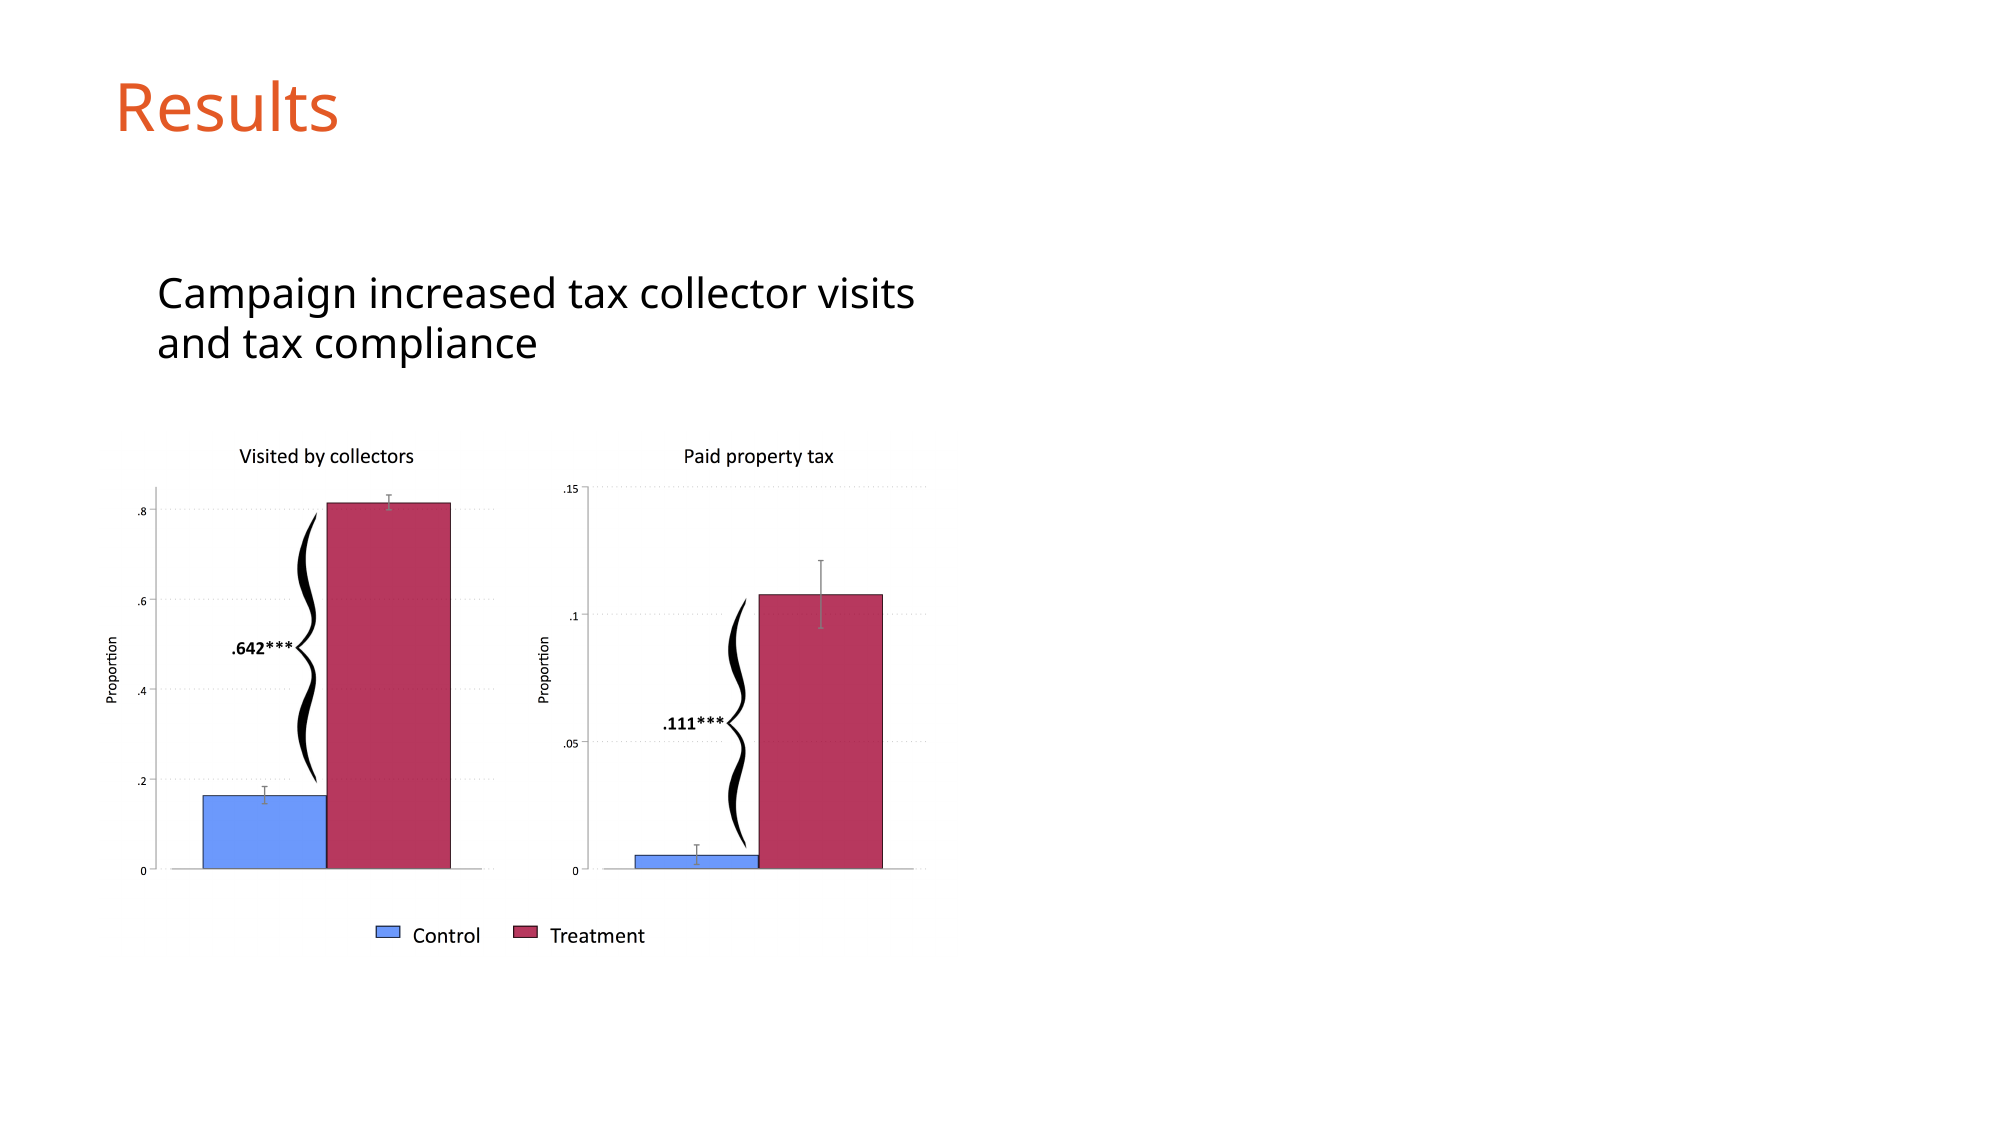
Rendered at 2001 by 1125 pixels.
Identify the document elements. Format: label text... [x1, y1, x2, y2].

text_box Campaign increased tax collector visits and tax compliance [142, 259, 957, 375]
title Results [99, 9, 1900, 200]
picture [99, 431, 958, 957]
